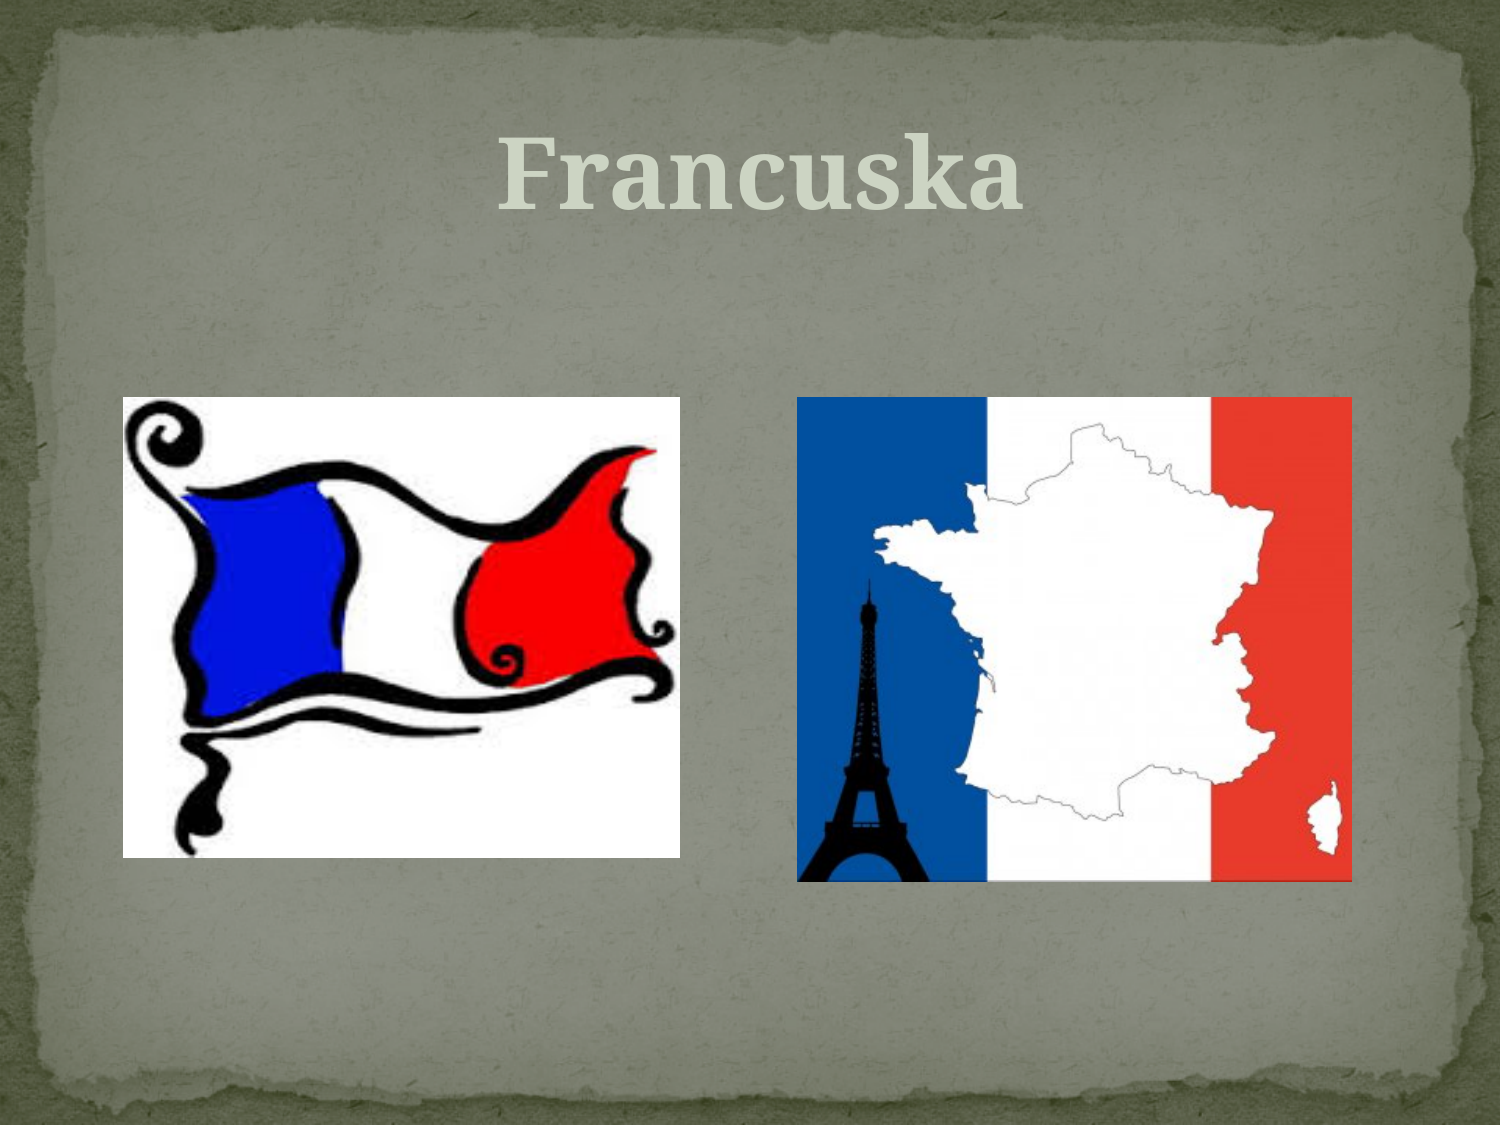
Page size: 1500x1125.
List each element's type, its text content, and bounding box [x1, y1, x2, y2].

picture [797, 397, 1353, 882]
text_box Francuska [135, 101, 1388, 347]
picture [123, 397, 680, 858]
